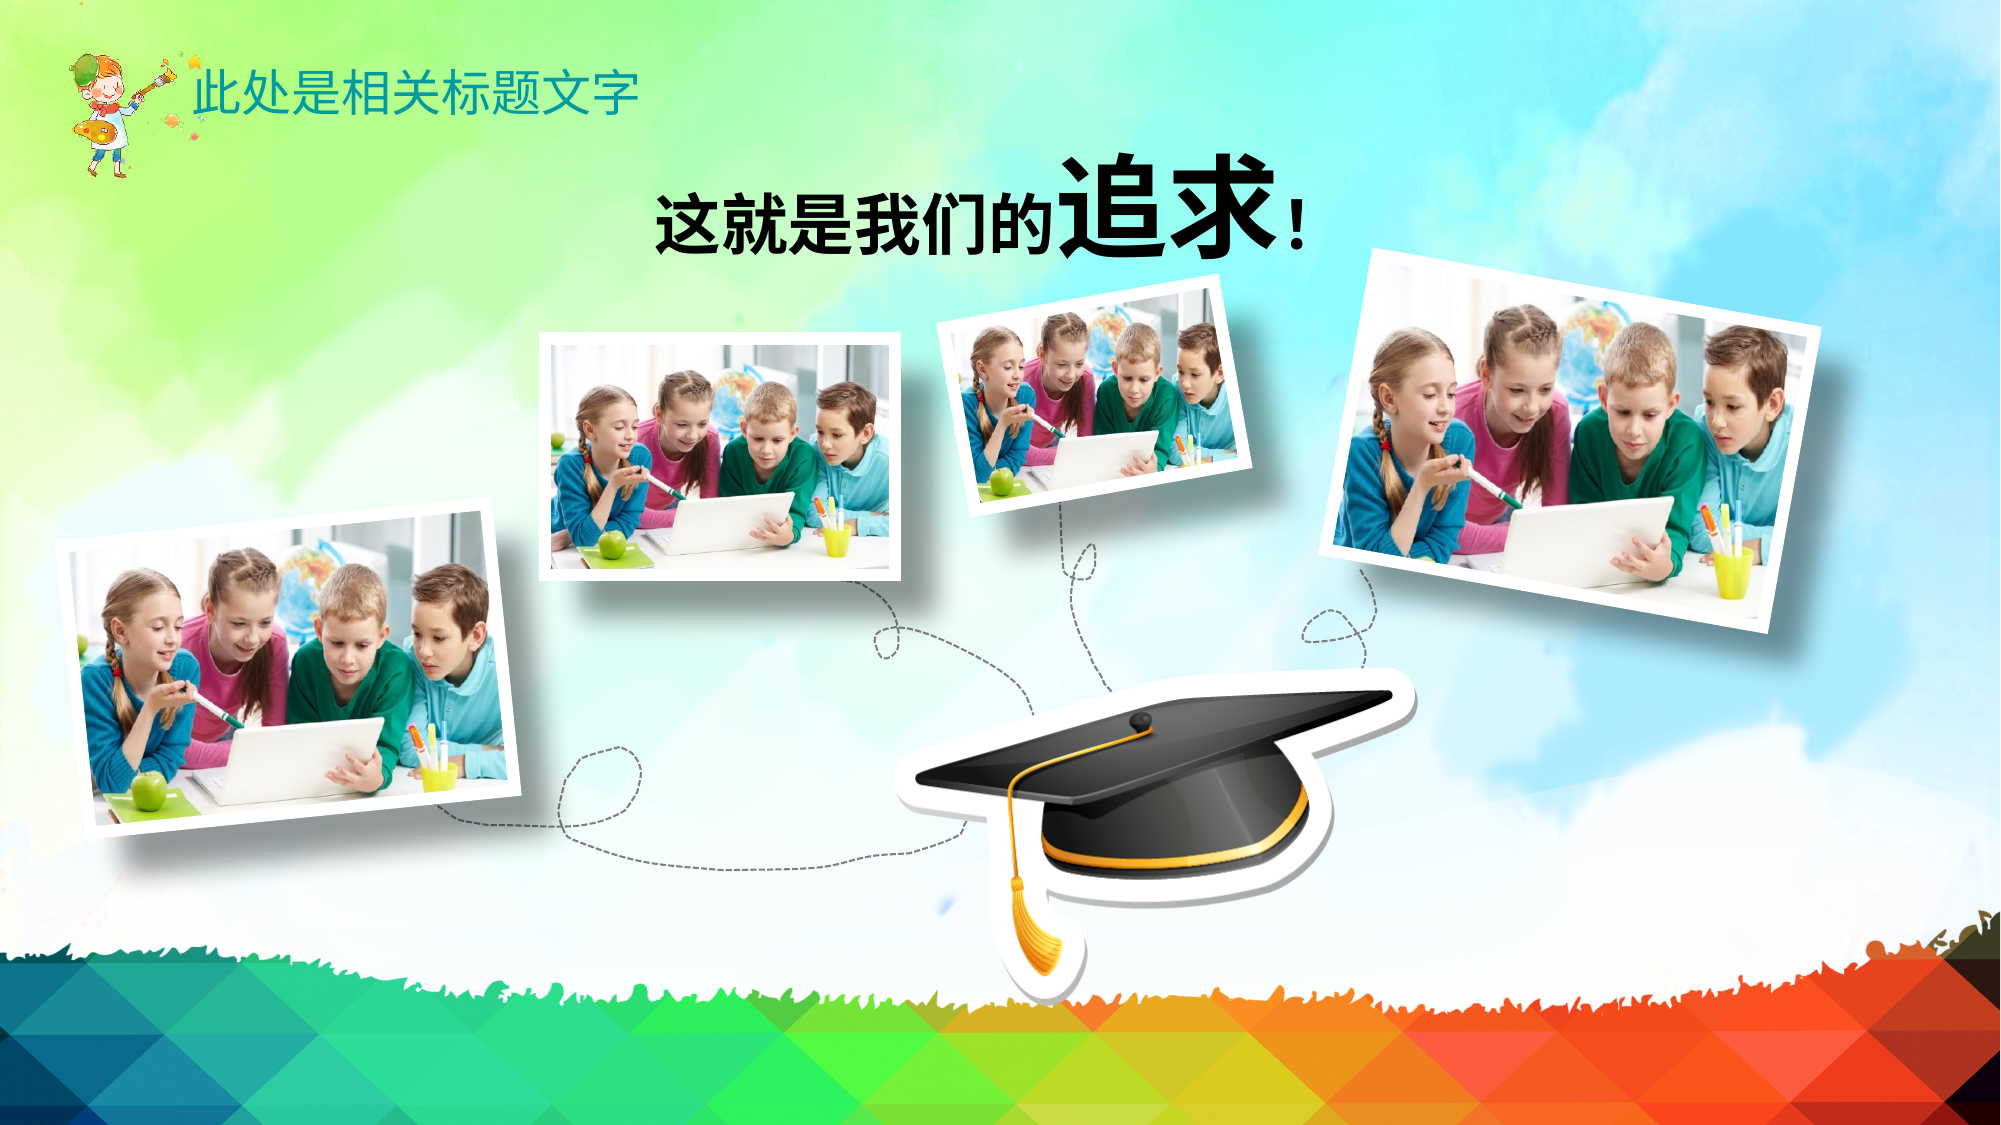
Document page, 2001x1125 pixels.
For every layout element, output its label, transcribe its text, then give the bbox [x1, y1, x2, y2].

text_box [544, 338, 896, 576]
text_box 这就是我们的追求！ [639, 129, 1672, 280]
text_box [1324, 253, 1816, 629]
text_box [1301, 583, 1378, 668]
text_box [60, 502, 516, 834]
text_box [1061, 553, 1116, 668]
text_box [942, 279, 1247, 512]
text_box 此处是相关标题文字 [207, 53, 690, 129]
text_box [561, 745, 893, 872]
text_box [873, 630, 999, 668]
picture [0, 0, 2001, 1125]
